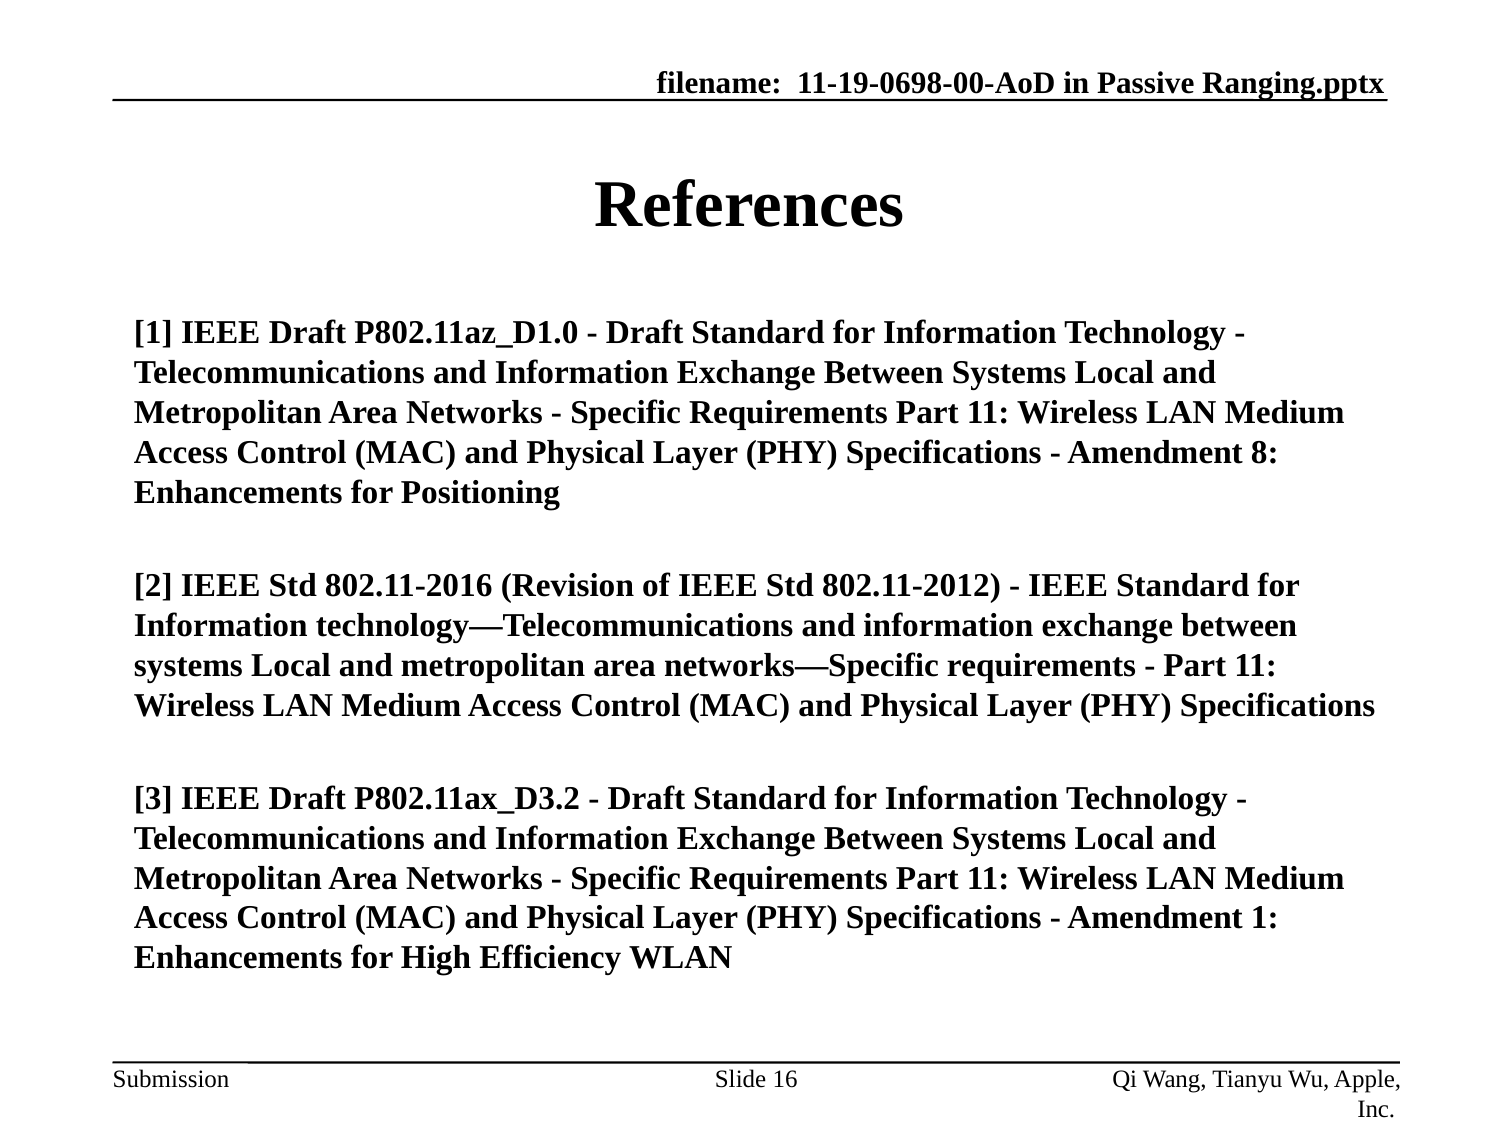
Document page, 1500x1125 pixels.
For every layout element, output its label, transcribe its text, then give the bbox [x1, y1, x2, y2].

slide_number Slide 16 [712, 1062, 800, 1093]
title References [112, 112, 1388, 288]
list [1] IEEE Draft P802.11az_D1.0 - Draft Standard for Information Technology - Telecommunications and Information Exchange Between Systems Local and Metropolitan Area Networks - Specific Requirements Part 11: Wireless LAN Medium Access Control (MAC) and Physical Layer (PHY) Specifications - Amendment 8: Enhancements for Positioning [2] IEEE Std 802.11-2016 (Revision of IEEE Std 802.11-2012) - IEEE Standard for Information technology—Telecommunications and information exchange between systems Local and metropolitan area networks—Specific requirements - Part 11: Wireless LAN Medium Access Control (MAC) and Physical Layer (PHY) Specifications [3] IEEE Draft P802.11ax_D3.2 - Draft Standard for Information Technology - Telecommunications and Information Exchange Between Systems Local and Metropolitan Area Networks - Specific Requirements Part 11: Wireless LAN Medium Access Control (MAC) and Physical Layer (PHY) Specifications - Amendment 1: Enhancements for High Efficiency WLAN [118, 302, 1402, 1024]
footer Qi Wang, Tianyu Wu, Apple, Inc. [1069, 1062, 1402, 1093]
